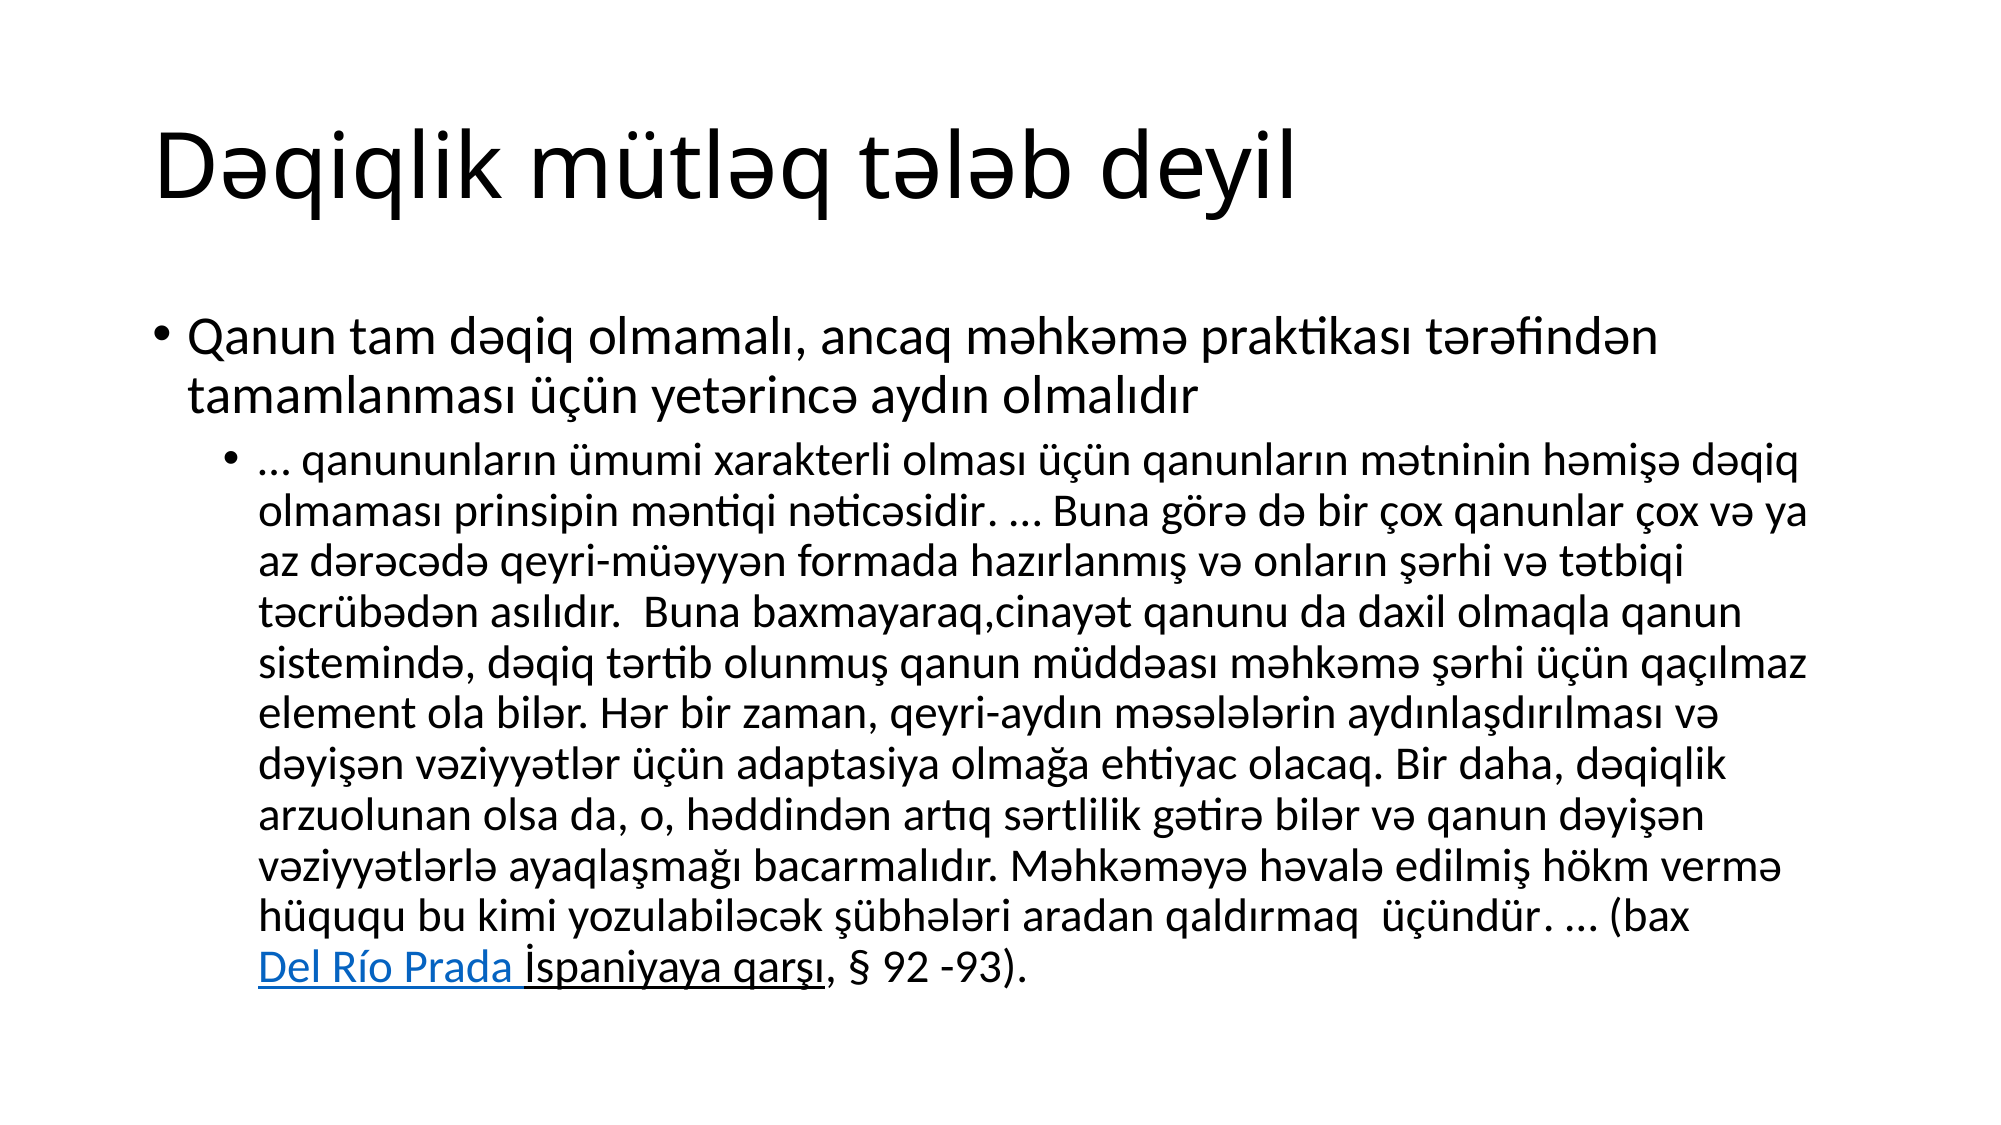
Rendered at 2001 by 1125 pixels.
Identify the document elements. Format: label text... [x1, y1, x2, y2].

title Dəqiqlik mütləq tələb deyil [137, 59, 1863, 278]
list Qanun tam dəqiq olmamalı, ancaq məhkəmə praktikası tərəfindən tamamlanması üçün yetərincə aydın olmalıdır … qanununların ümumi xarakterli olması üçün qanunların mətninin həmişə dəqiq olmaması prinsipin məntiqi nəticəsidir. … Buna görə də bir çox qanunlar çox və ya az dərəcədə qeyri-müəyyən formada hazırlanmış və onların şərhi və tətbiqi təcrübədən asılıdır. Buna baxmayaraq,cinayət qanunu da daxil olmaqla qanun sistemində, dəqiq tərtib olunmuş qanun müddəası məhkəmə şərhi üçün qaçılmaz element ola bilər. Hər bir zaman, qeyri-aydın məsələlərin aydınlaşdırılması və dəyişən vəziyyətlər üçün adaptasiya olmağa ehtiyac olacaq. Bir daha, dəqiqlik arzuolunan olsa da, o, həddindən artıq sərtlilik gətirə bilər və qanun dəyişən vəziyyətlərlə ayaqlaşmağı bacarmalıdır. Məhkəməyə həvalə edilmiş hökm vermə hüququ bu kimi yozulabiləcək şübhələri aradan qaldırmaq üçündür. … (bax Del Río Prada İspaniyaya qarşı, § 92 -93). [137, 299, 1863, 1014]
